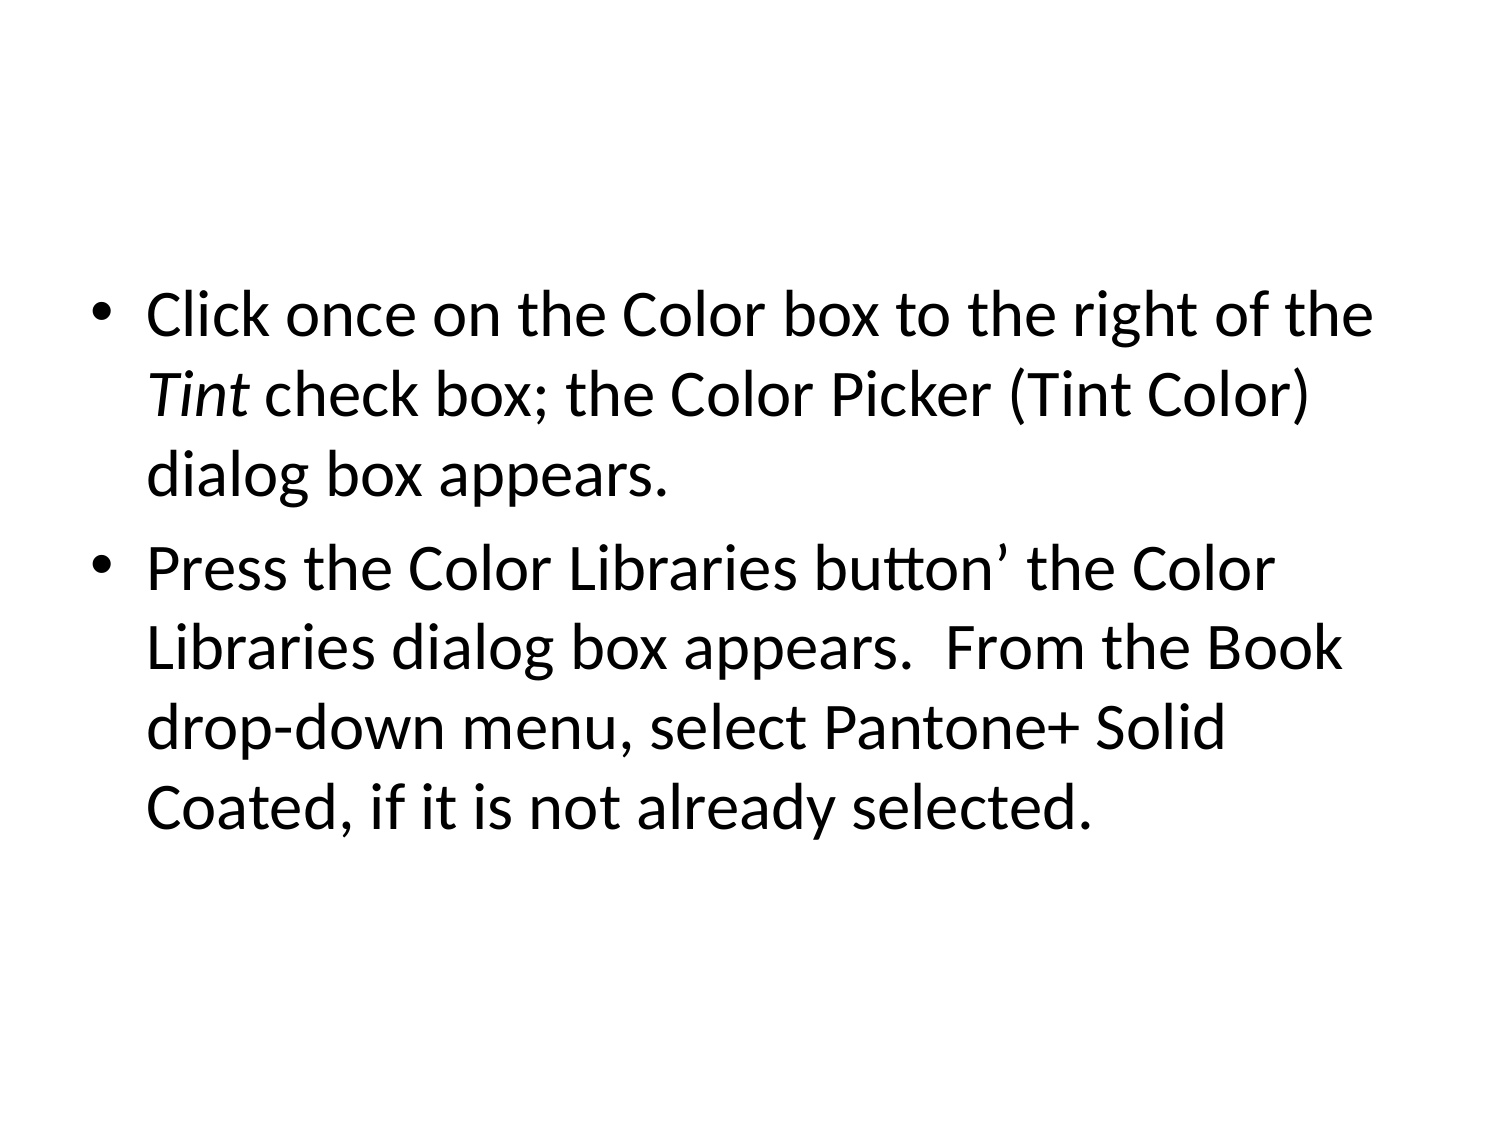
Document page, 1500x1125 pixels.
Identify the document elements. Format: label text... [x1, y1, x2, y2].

list Click once on the Color box to the right of the Tint check box; the Color Picker (Tint Color) dialog box appears. Press the Color Libraries button’ the Color Libraries dialog box appears. From the Book drop-down menu, select Pantone+ Solid Coated, if it is not already selected. [75, 262, 1425, 1005]
